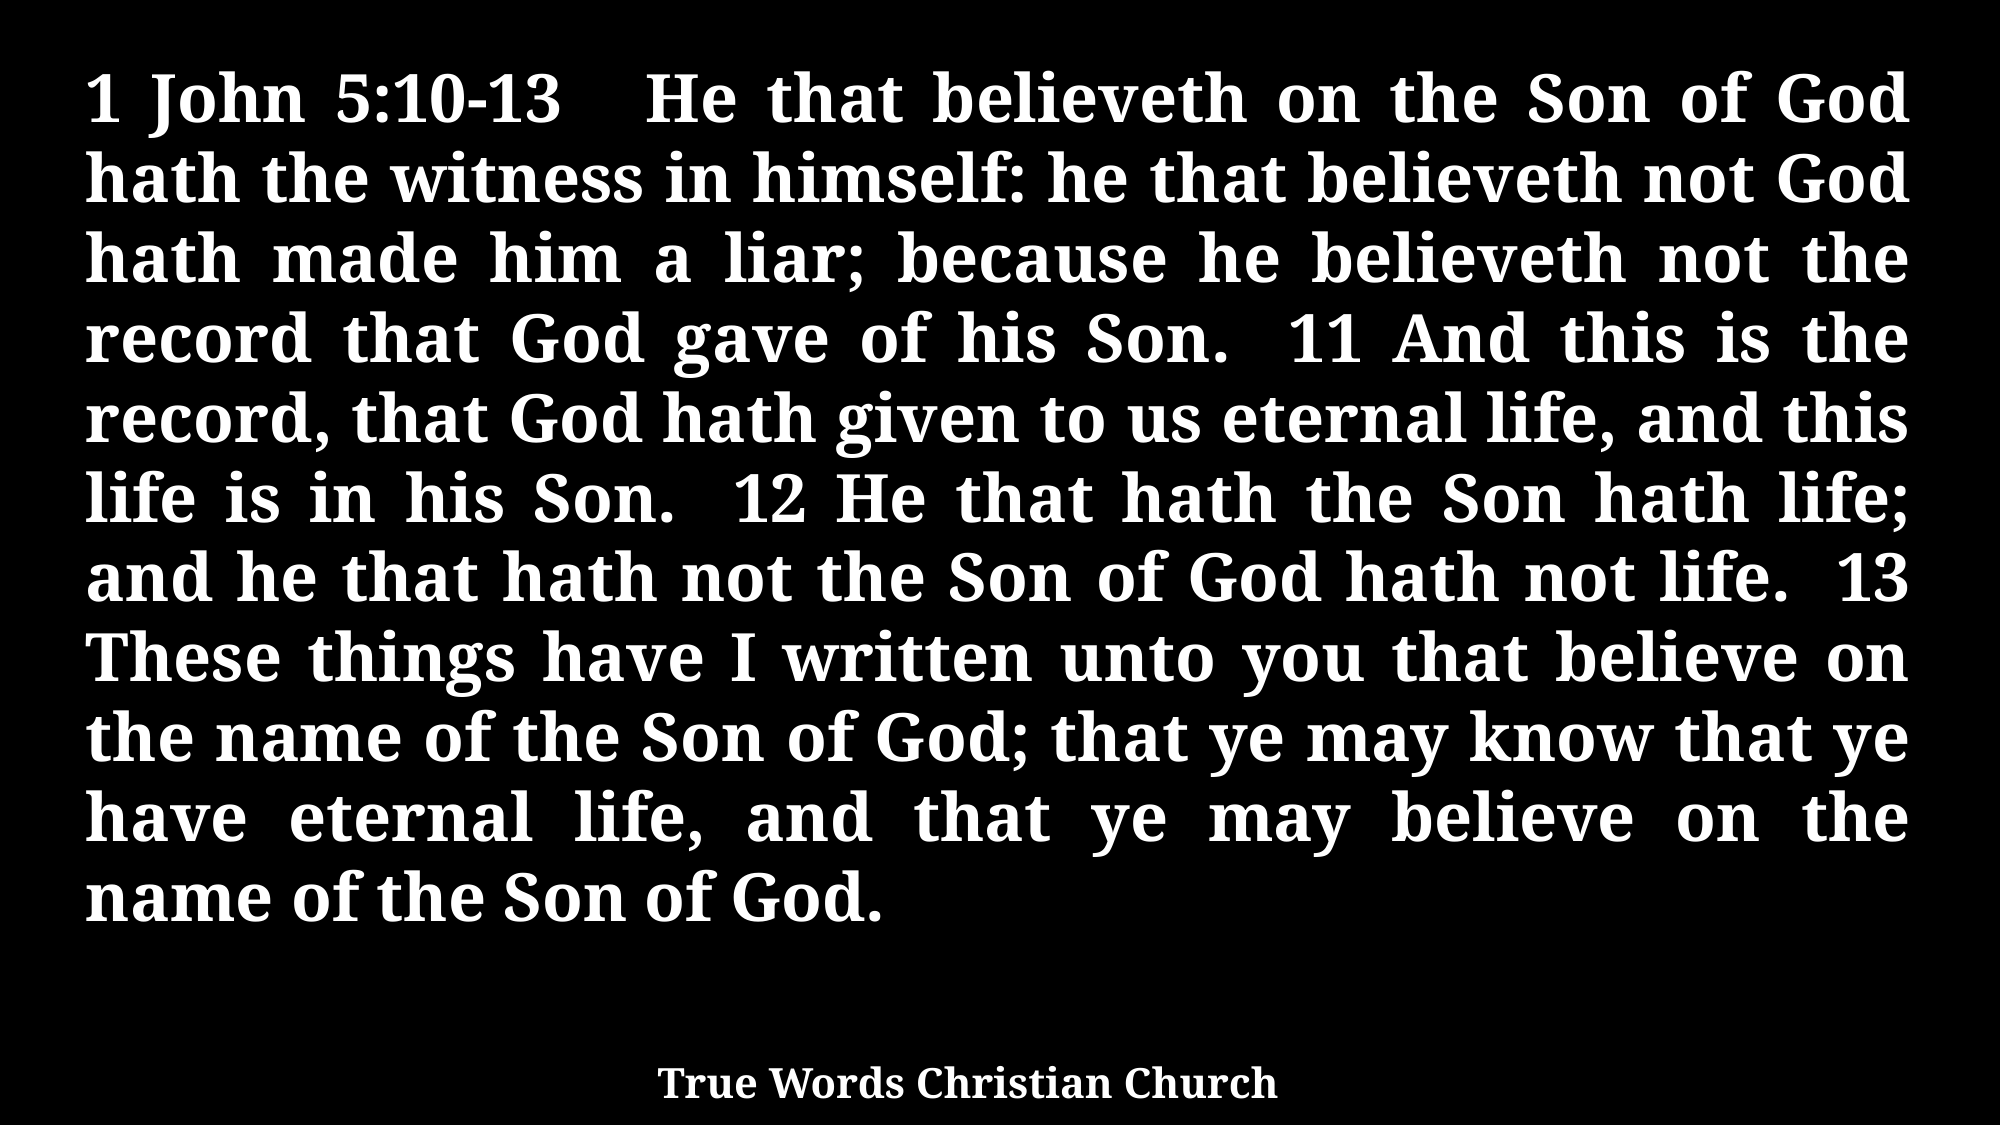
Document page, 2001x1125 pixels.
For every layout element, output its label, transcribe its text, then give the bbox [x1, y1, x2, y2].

text_box 1 John 5:10-13 He that believeth on the Son of God hath the witness in himself: he that believeth not God hath made him a liar; because he believeth not the record that God gave of his Son. 11 And this is the record, that God hath given to us eternal life, and this life is in his Son. 12 He that hath the Son hath life; and he that hath not the Son of God hath not life. 13 These things have I written unto you that believe on the name of the Son of God; that ye may know that ye have eternal life, and that ye may believe on the name of the Son of God. [71, 48, 1928, 943]
text_box True Words Christian Church [642, 1049, 1294, 1114]
